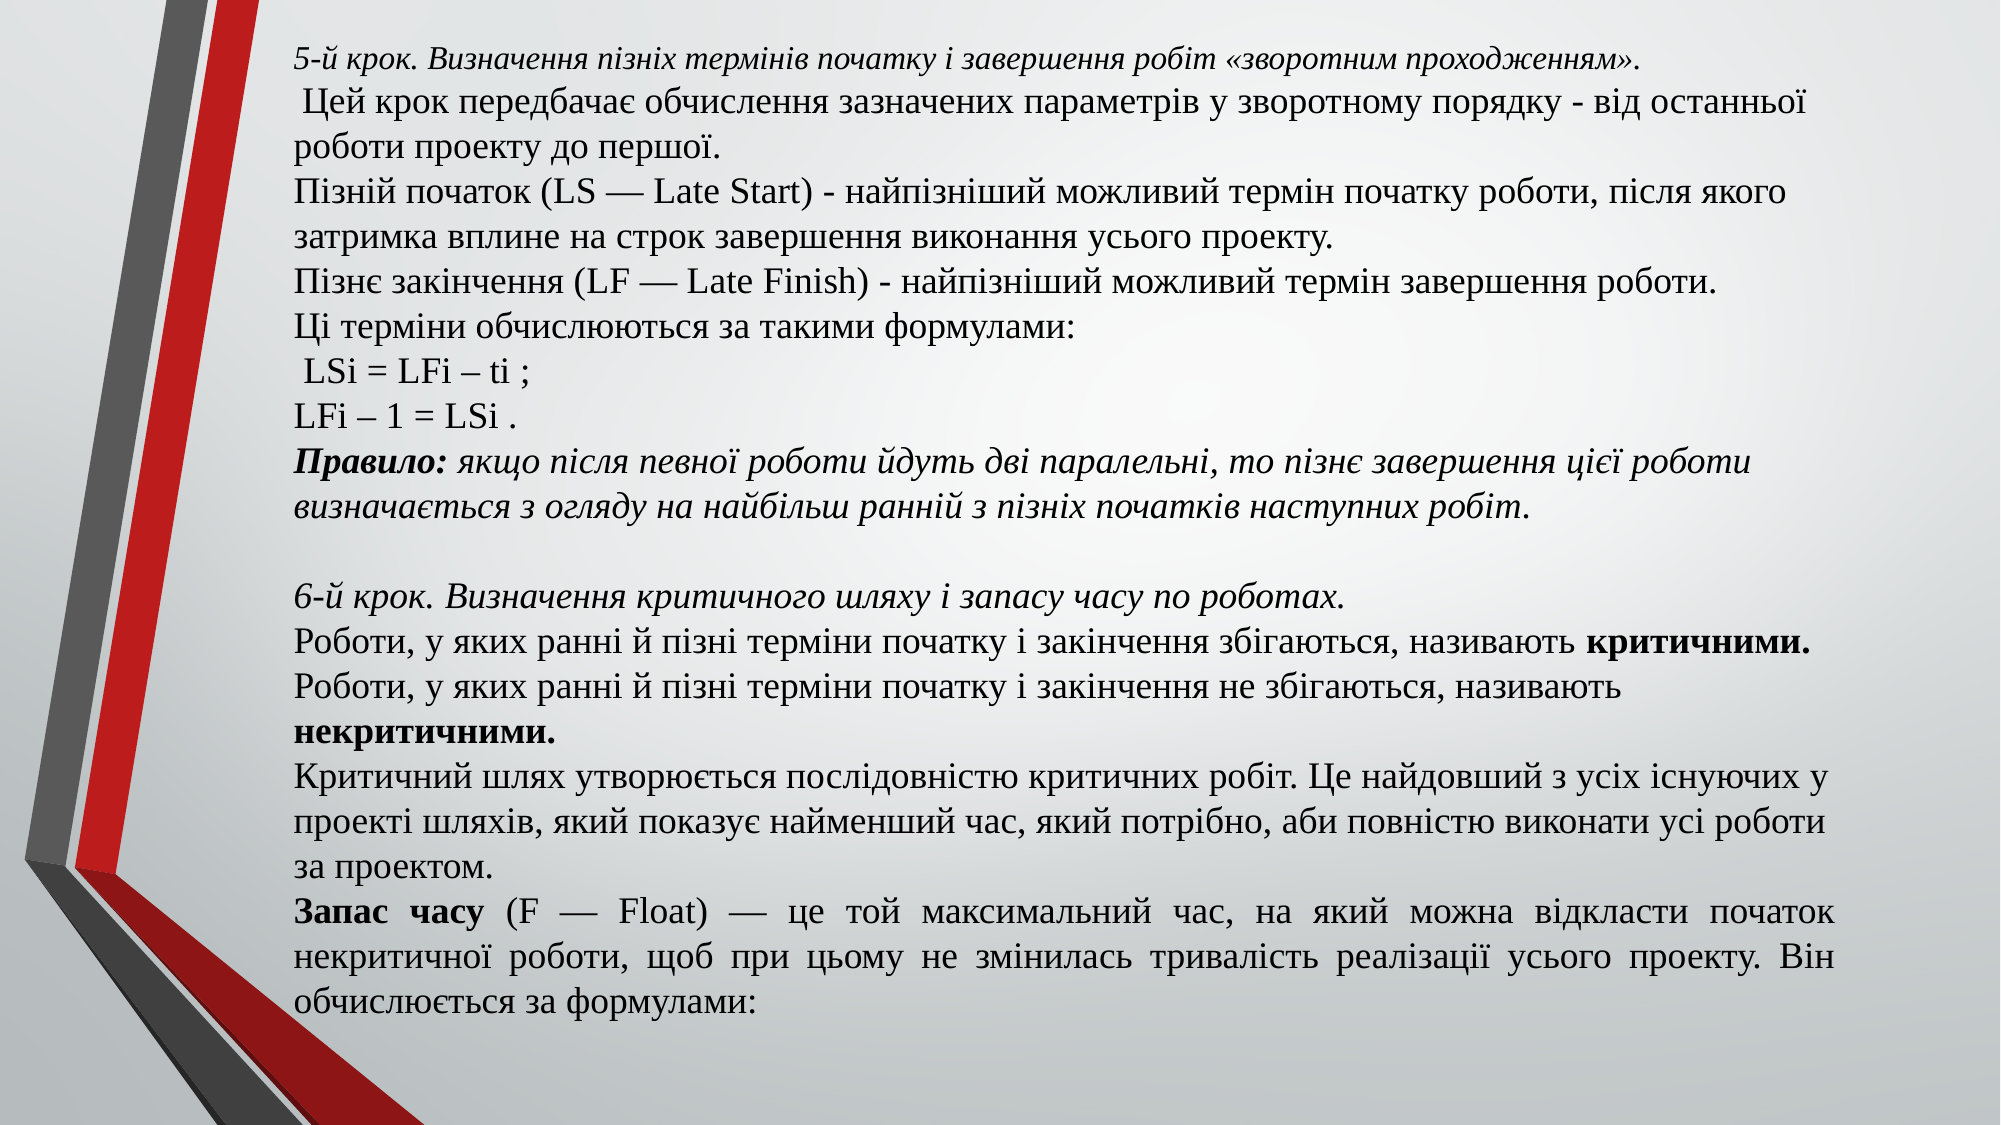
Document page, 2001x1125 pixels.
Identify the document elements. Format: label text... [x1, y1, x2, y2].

text_box 5-й крок. Визначення пізніх термінів початку і завершення робіт «зворотним проходженням». Цей крок передбачає обчислення зазначених параметрів у зворотному порядку - від останньої роботи проекту до першої. Пізній початок (LS — Late Start) - найпізніший можливий термін початку роботи, після якого затримка вплине на строк завершення виконання усього проекту. Пізнє закінчення (LF — Late Finish) - найпізніший можливий термін завершення роботи. Ці терміни обчислюються за такими формулами: LSi = LFi – ti ; LFi – 1 = LSi . Правило: якщо після певної роботи йдуть дві паралельні, то пізнє завершення цієї роботи визначається з огляду на найбільш ранній з пізніх початків наступних робіт. 6-й крок. Визначення критичного шляху і запасу часу по роботах. Роботи, у яких ранні й пізні терміни початку і закінчення збігаються, називають критичними. Роботи, у яких ранні й пізні терміни початку і закінчення не збігаються, називають некритичними. Критичний шлях утворюється послідовністю критичних робіт. Це найдовший з усіх існуючих у проекті шляхів, який показує найменший час, який потрібно, аби повністю виконати усі роботи за проектом. Запас часу (F — Float) — це той максимальний час, на який можна відкласти початок некритичної роботи, щоб при цьому не змінилась тривалість реалізації усього проекту. Він обчислюється за формулами: [278, 28, 1851, 1029]
